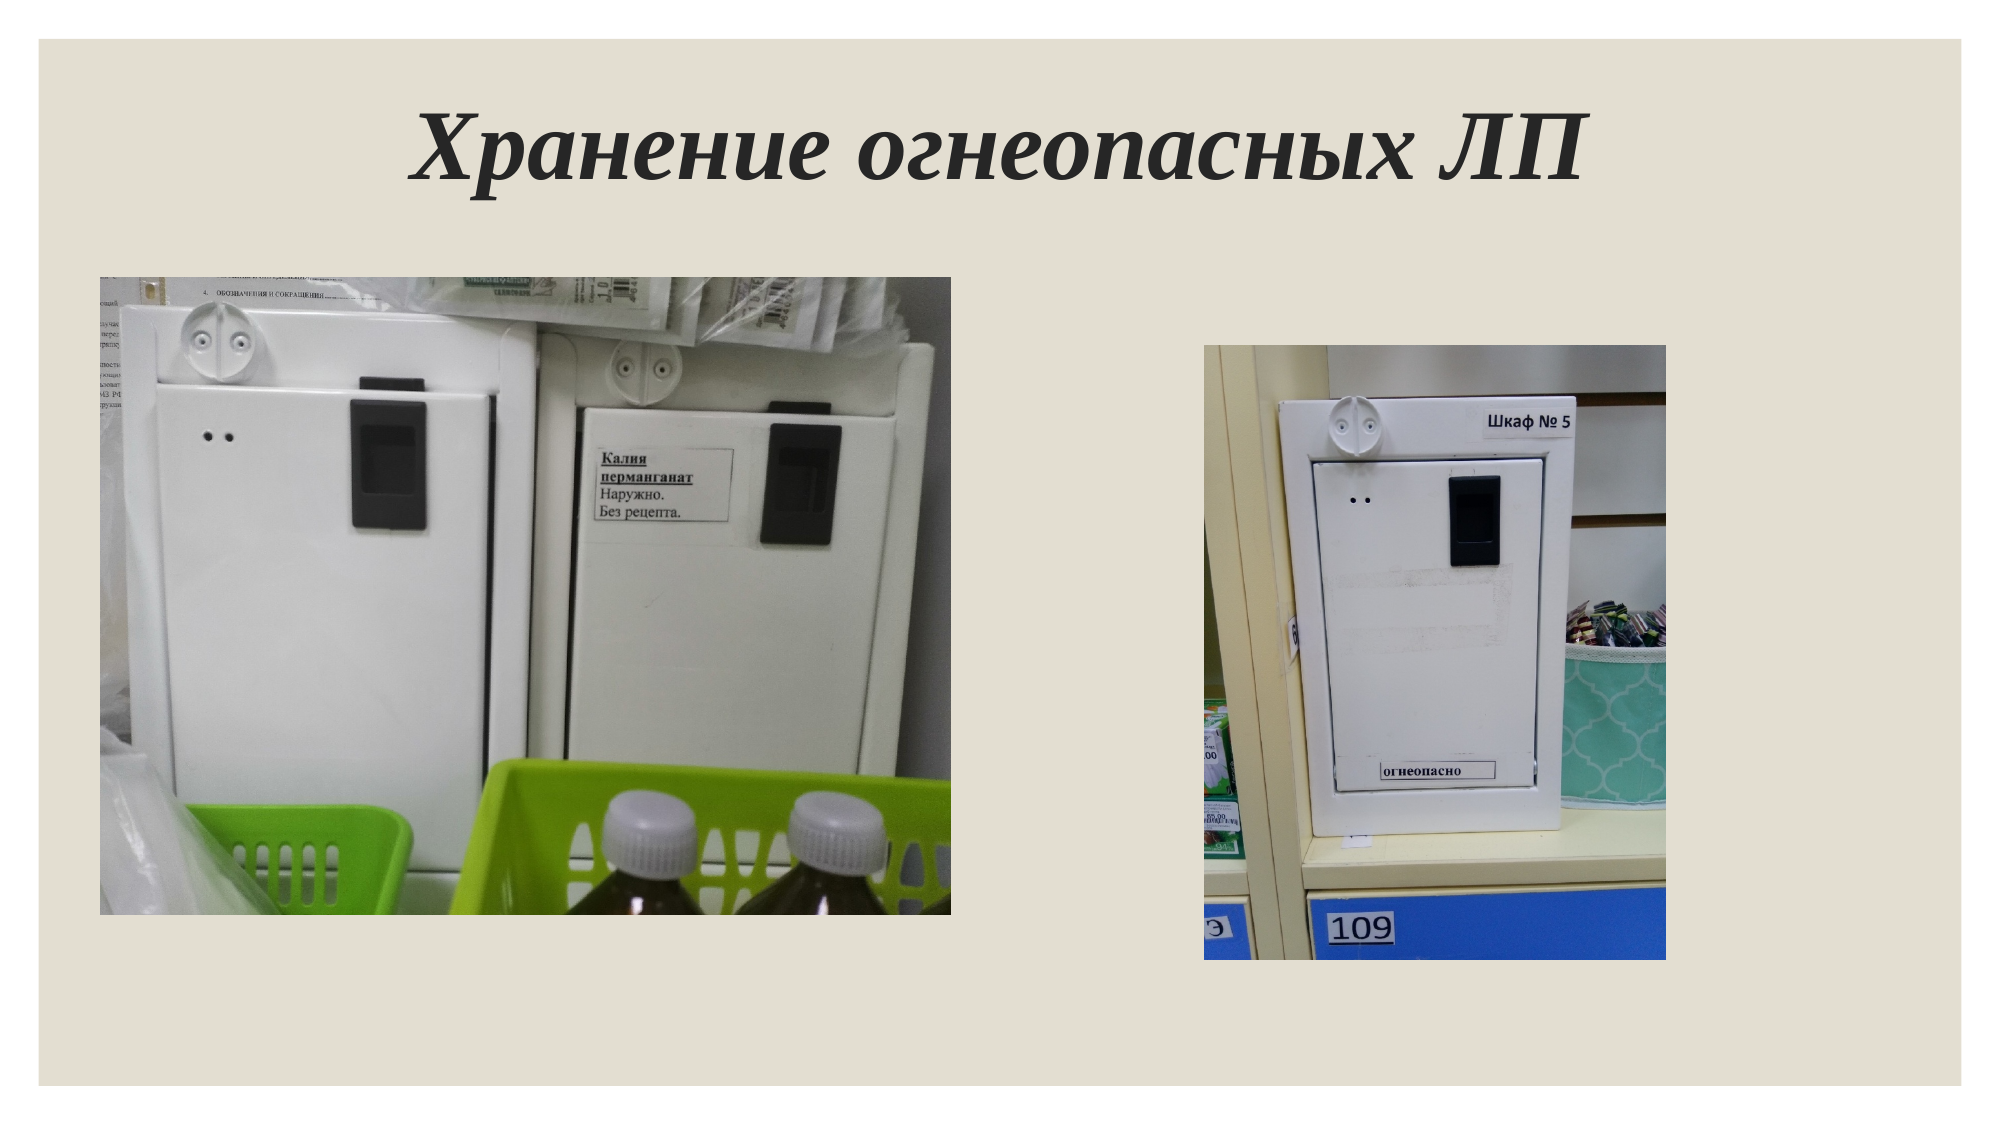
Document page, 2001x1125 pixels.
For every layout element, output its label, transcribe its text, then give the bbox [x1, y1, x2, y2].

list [1204, 345, 1666, 960]
title Хранение огнеопасных ЛП [137, 38, 1863, 256]
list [100, 277, 951, 915]
